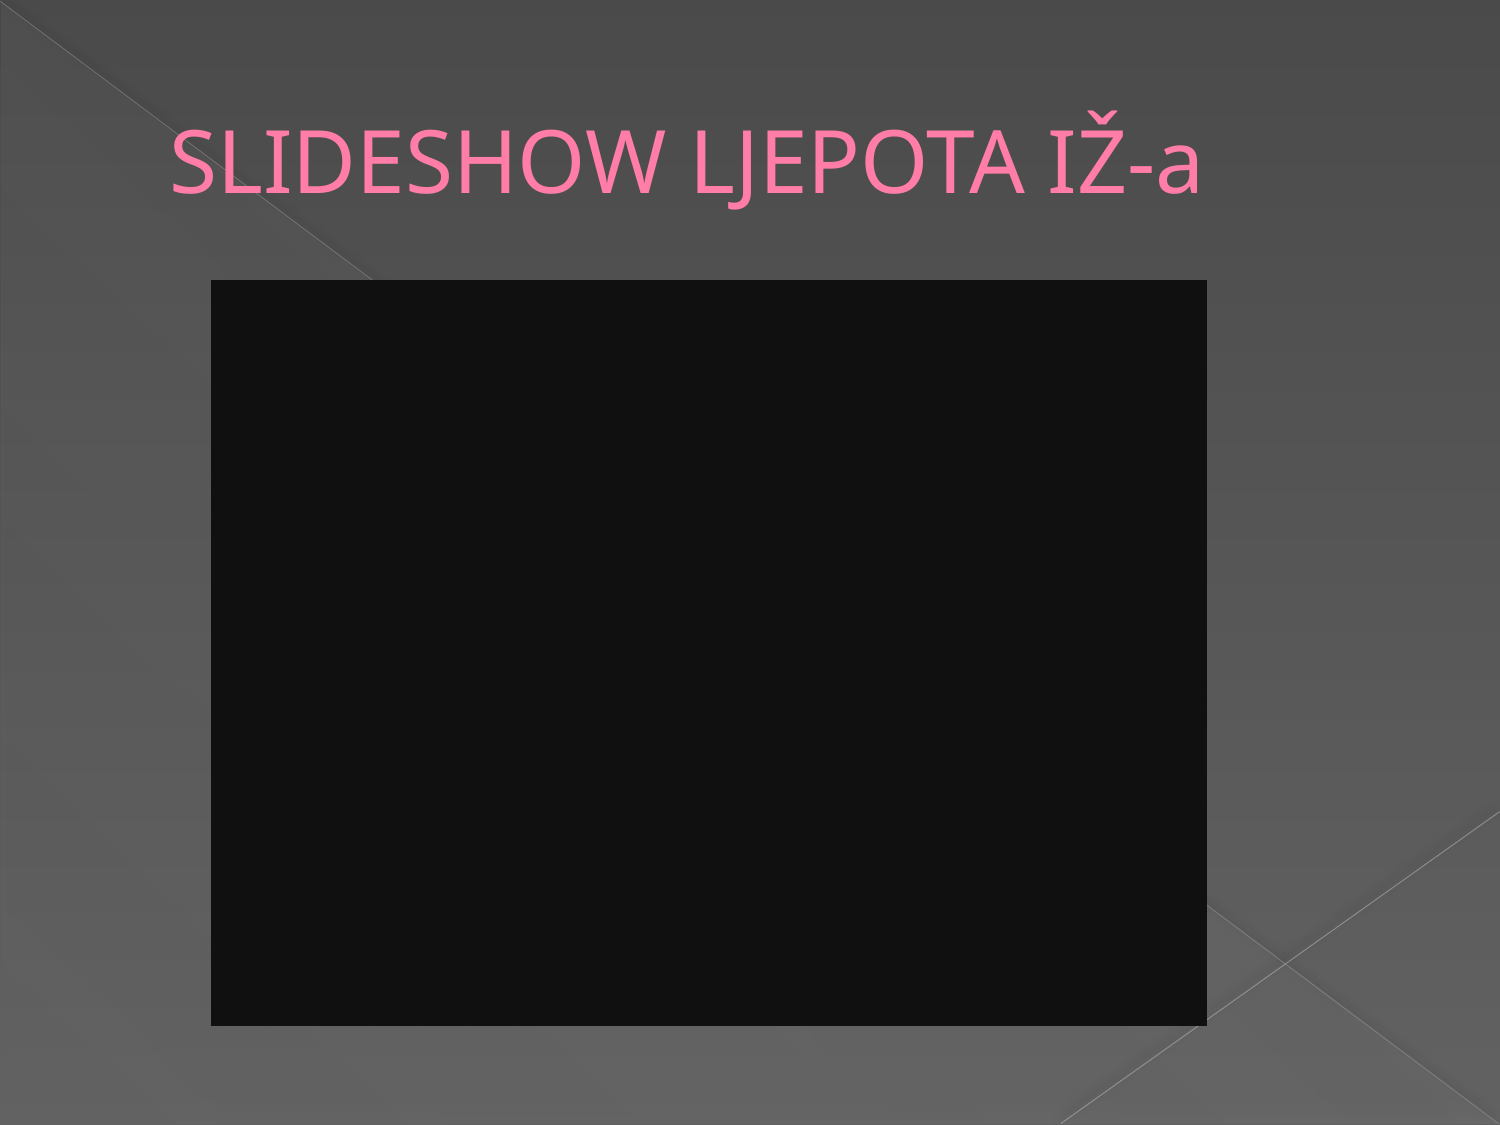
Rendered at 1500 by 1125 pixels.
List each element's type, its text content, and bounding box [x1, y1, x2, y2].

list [210, 279, 1208, 1027]
title SLIDESHOW LJEPOTA IŽ-a [75, 43, 1425, 274]
